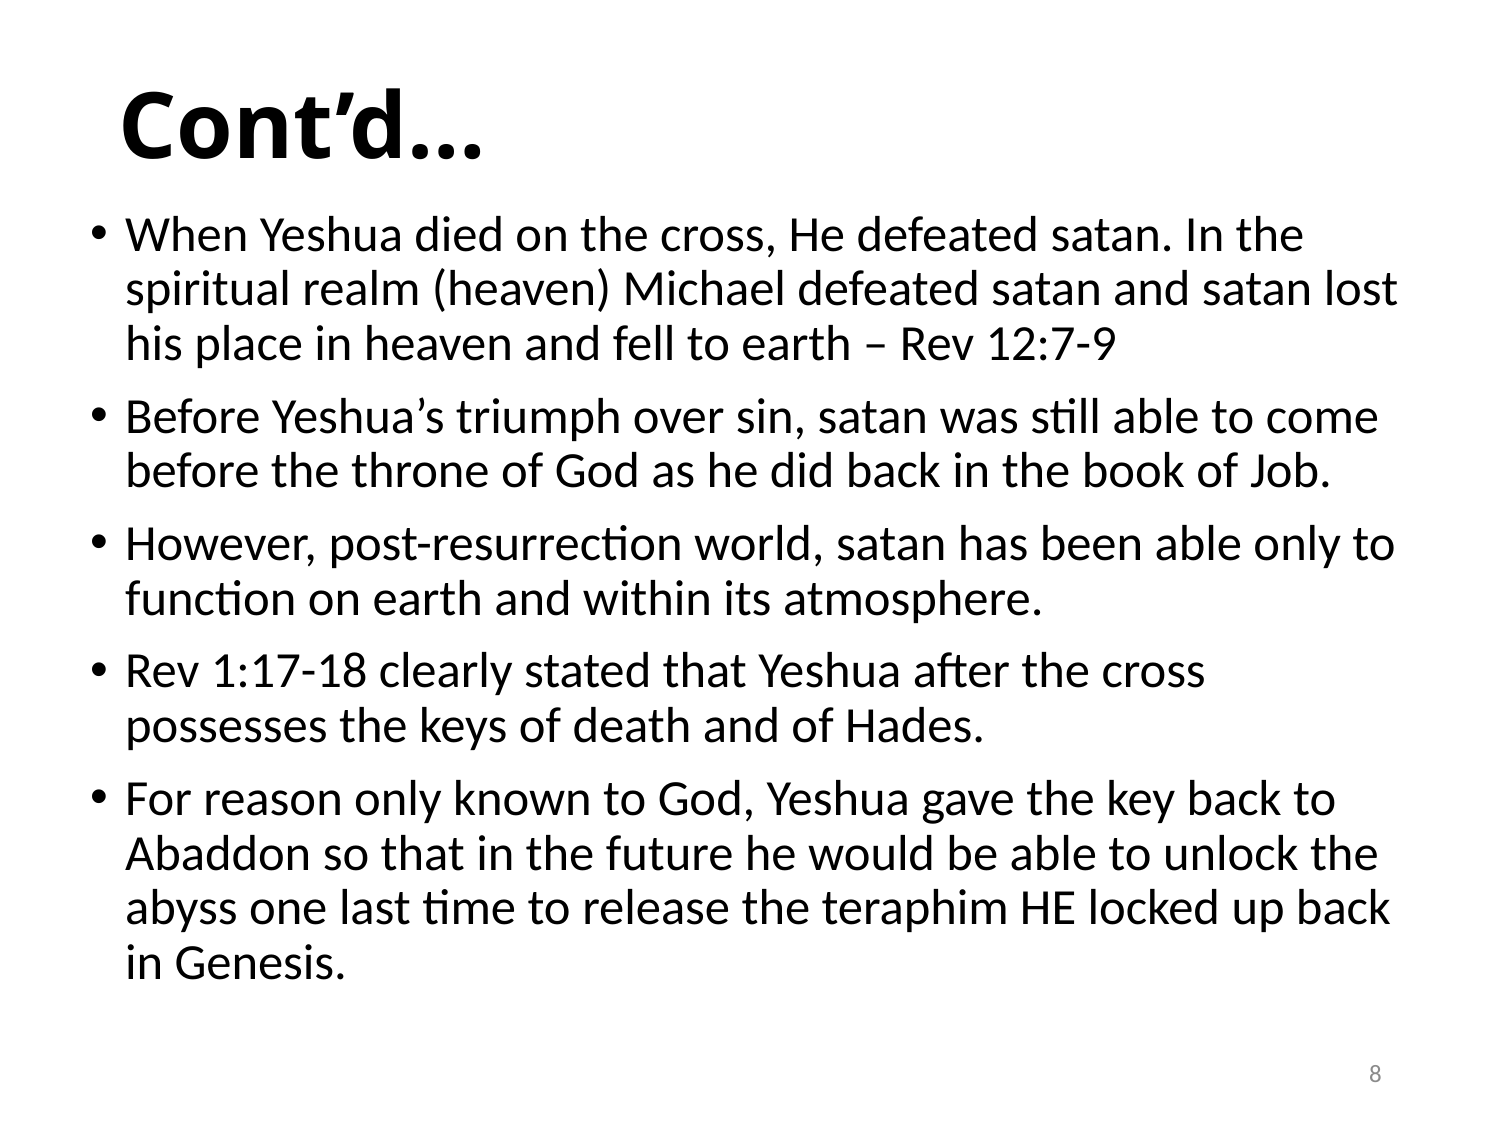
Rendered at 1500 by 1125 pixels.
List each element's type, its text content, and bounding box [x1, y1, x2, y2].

list When Yeshua died on the cross, He defeated satan. In the spiritual realm (heaven) Michael defeated satan and satan lost his place in heaven and fell to earth – Rev 12:7-9 Before Yeshua’s triumph over sin, satan was still able to come before the throne of God as he did back in the book of Job. However, post-resurrection world, satan has been able only to function on earth and within its atmosphere. Rev 1:17-18 clearly stated that Yeshua after the cross possesses the keys of death and of Hades. For reason only known to God, Yeshua gave the key back to Abaddon so that in the future he would be able to unlock the abyss one last time to release the teraphim HE locked up back in Genesis. [75, 199, 1425, 1041]
title Cont’d… [103, 59, 1397, 198]
slide_number 8 [1059, 1042, 1397, 1103]
